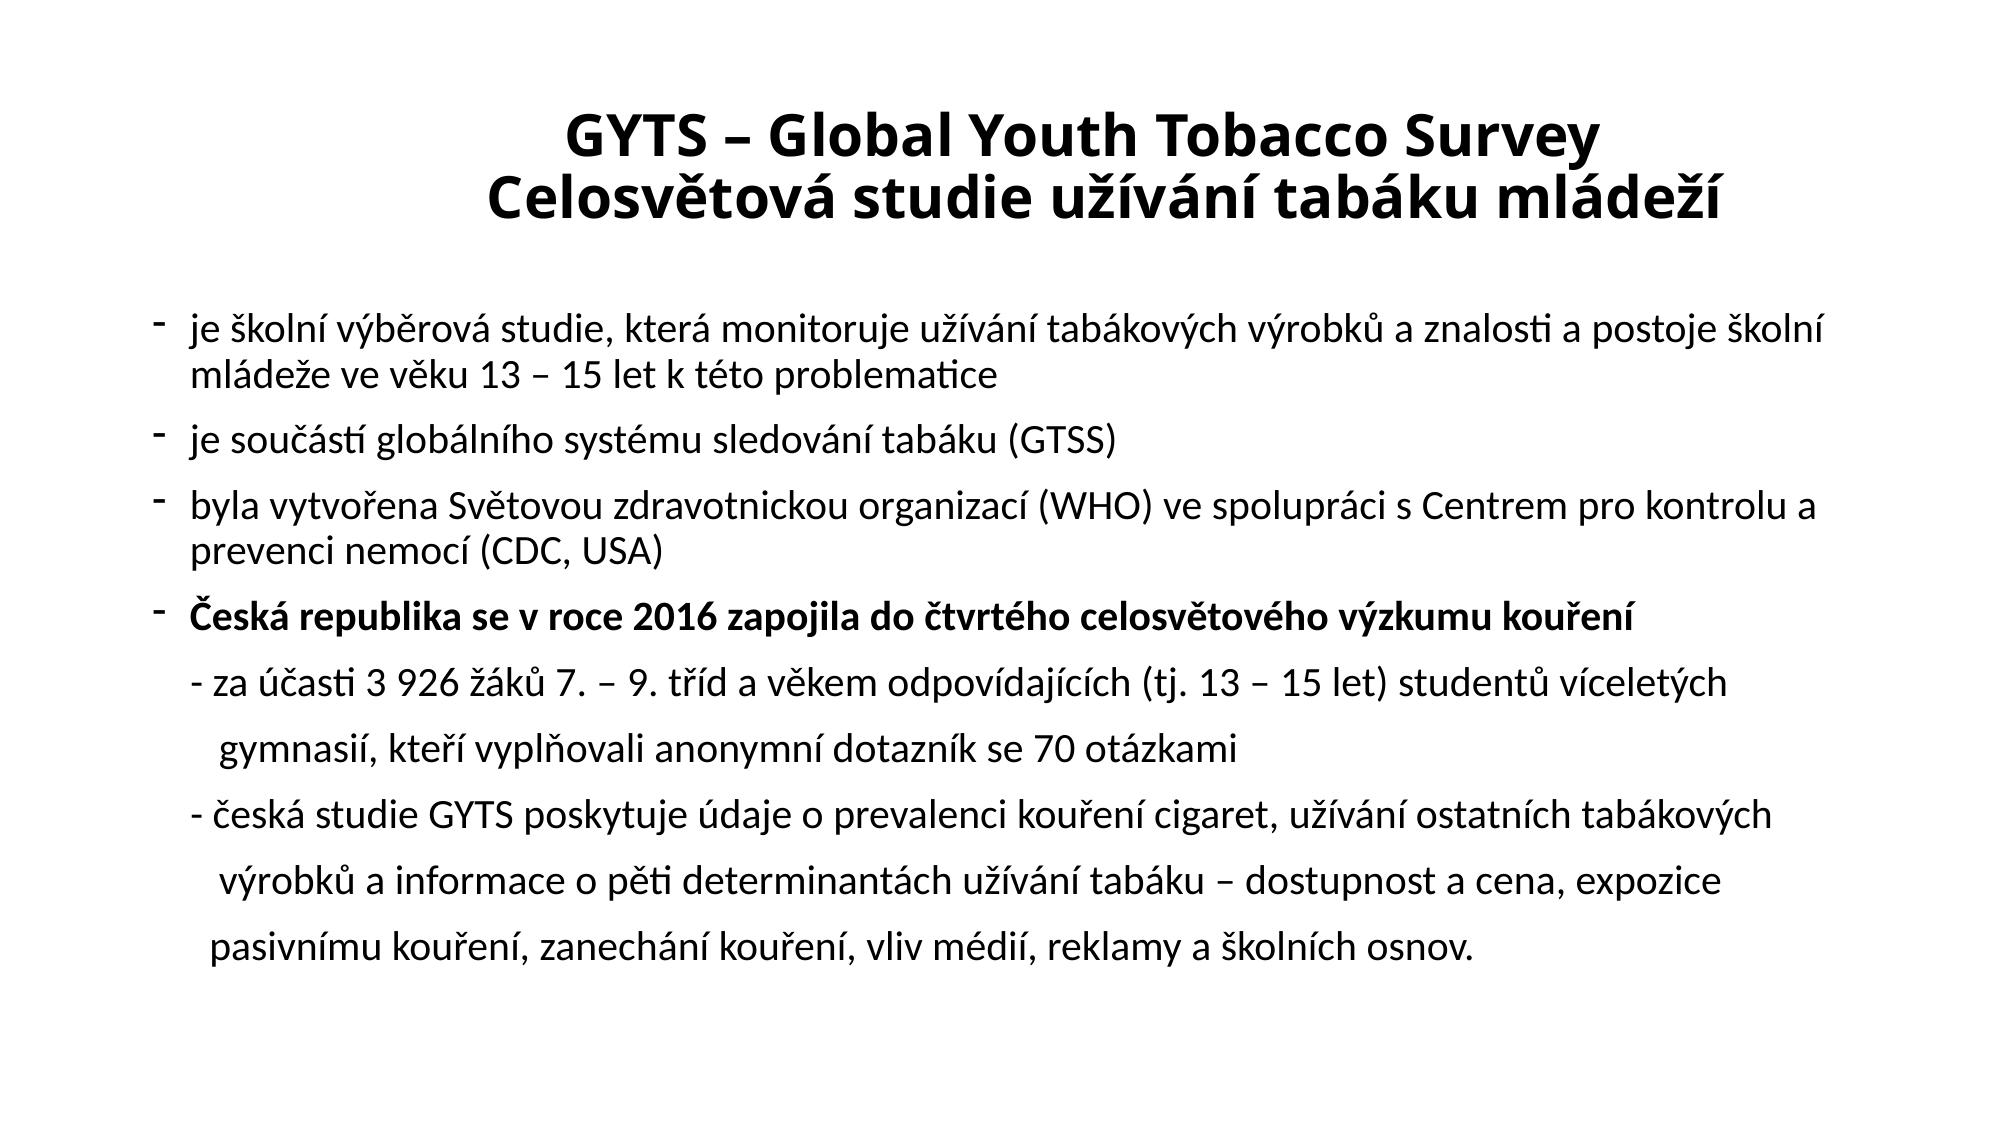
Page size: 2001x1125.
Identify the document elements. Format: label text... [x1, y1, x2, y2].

title GYTS – Global Youth Tobacco Survey Celosvětová studie užívání tabáku mládeží [137, 59, 1863, 278]
list je školní výběrová studie, která monitoruje užívání tabákových výrobků a znalosti a postoje školní mládeže ve věku 13 – 15 let k této problematice je součástí globálního systému sledování tabáku (GTSS) byla vytvořena Světovou zdravotnickou organizací (WHO) ve spolupráci s Centrem pro kontrolu a prevenci nemocí (CDC, USA) Česká republika se v roce 2016 zapojila do čtvrtého celosvětového výzkumu kouření - za účasti 3 926 žáků 7. – 9. tříd a věkem odpovídajících (tj. 13 – 15 let) studentů víceletých gymnasií, kteří vyplňovali anonymní dotazník se 70 otázkami - česká studie GYTS poskytuje údaje o prevalenci kouření cigaret, užívání ostatních tabákových výrobků a informace o pěti determinantách užívání tabáku – dostupnost a cena, expozice pasivnímu kouření, zanechání kouření, vliv médií, reklamy a školních osnov. [137, 299, 1863, 1014]
